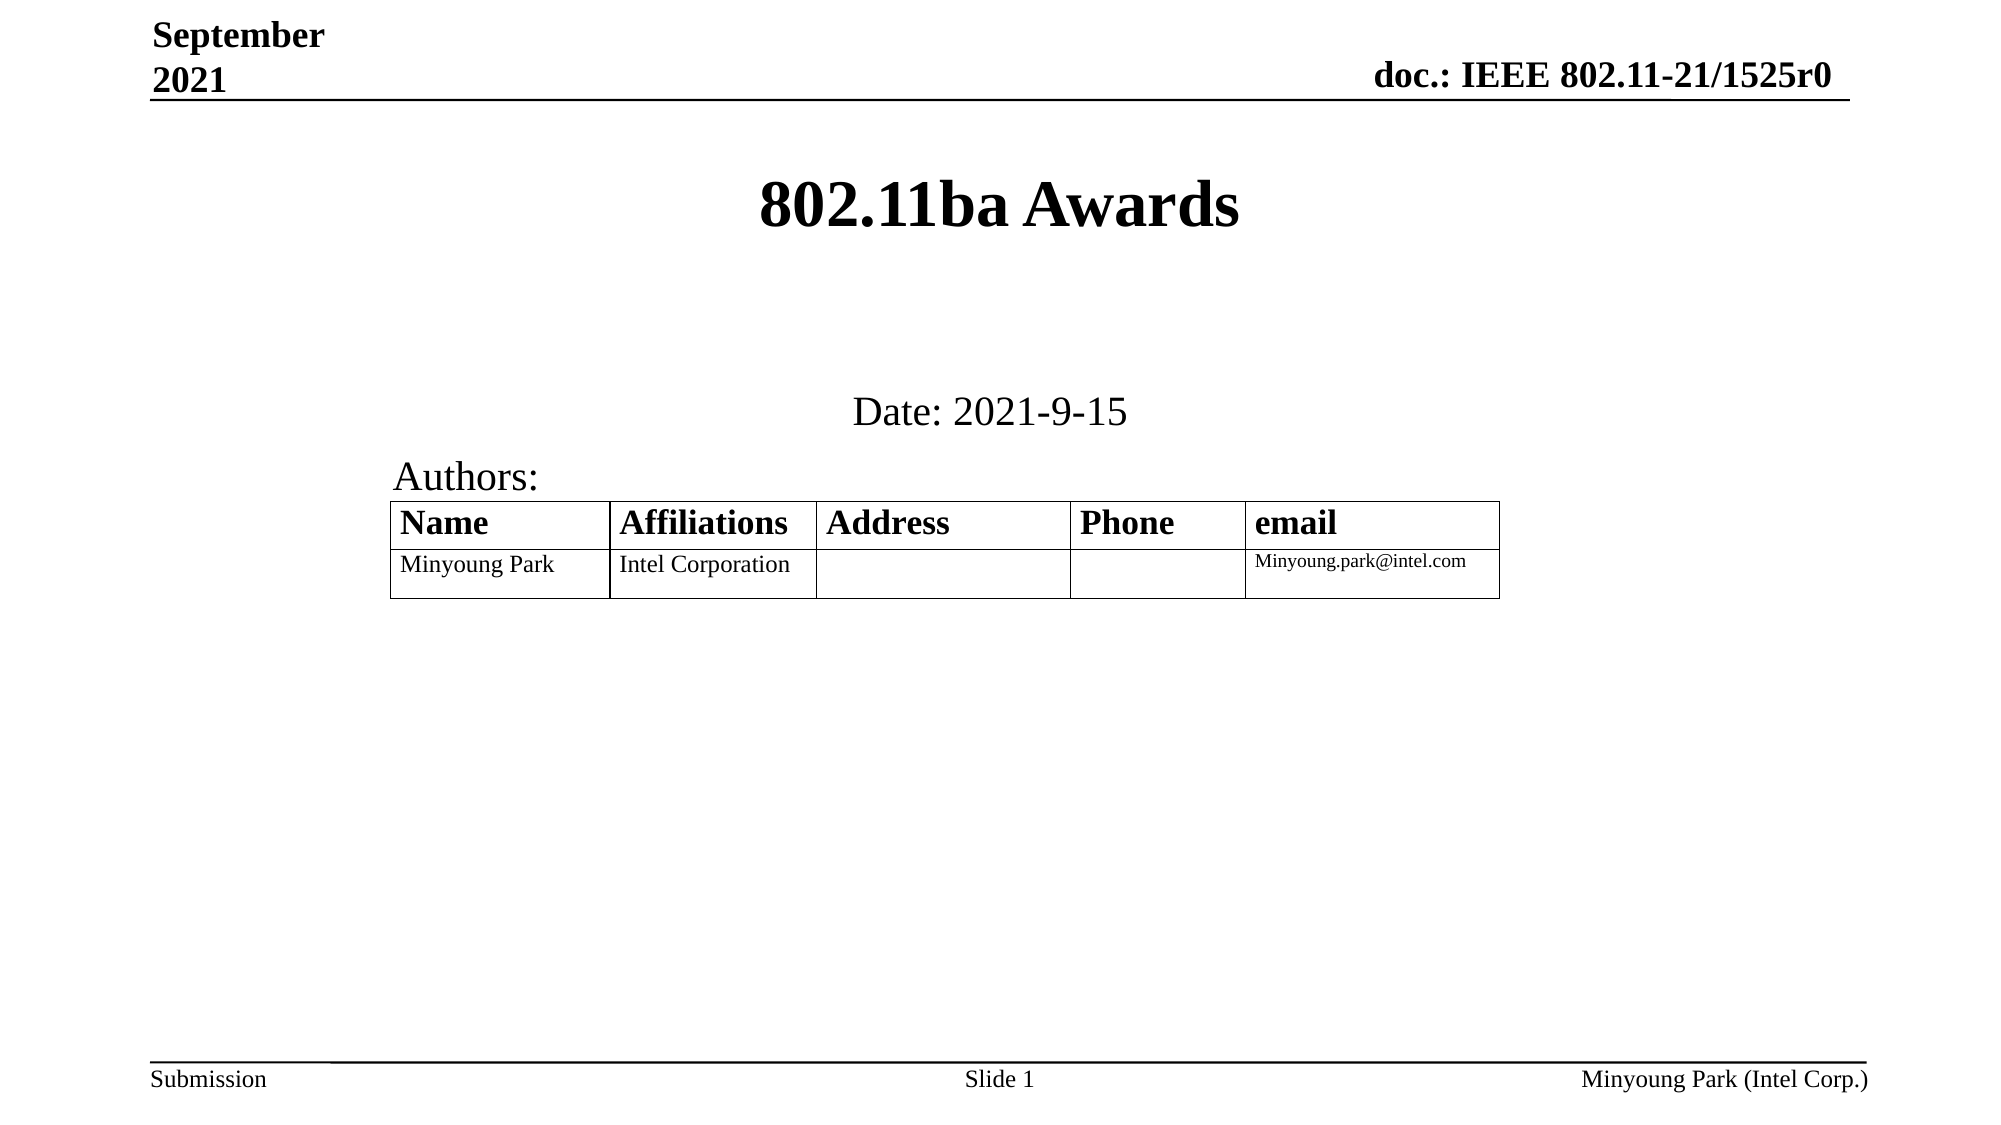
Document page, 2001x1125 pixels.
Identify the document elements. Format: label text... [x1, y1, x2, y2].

slide_number Slide 1 [964, 1061, 1036, 1093]
text_box Date: 2021-9-15 [352, 376, 1628, 442]
title 802.11ba Awards [150, 112, 1850, 288]
text_box Authors: [377, 441, 616, 500]
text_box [377, 500, 1527, 925]
footer Minyoung Park (Intel Corp.) [1266, 1061, 1869, 1093]
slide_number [152, 54, 347, 101]
